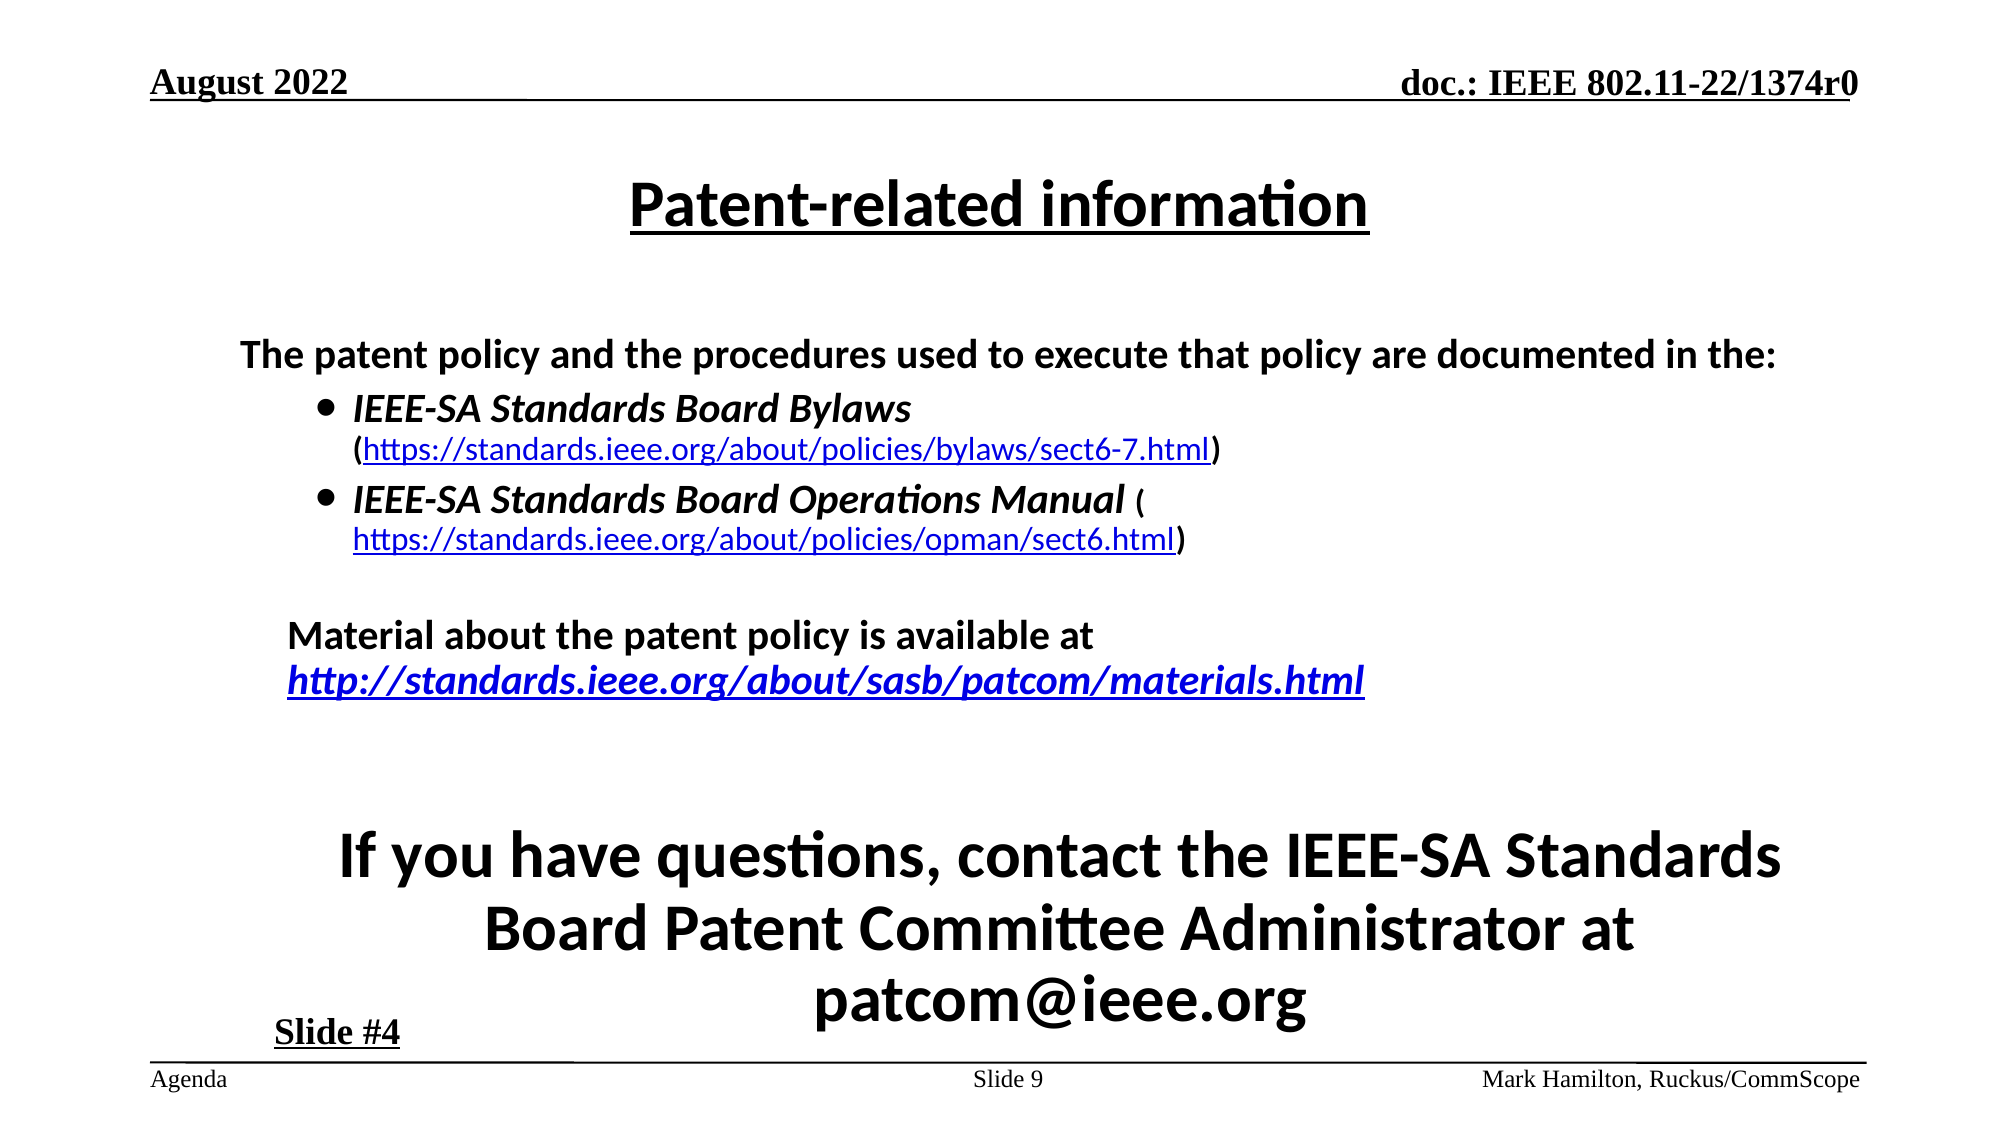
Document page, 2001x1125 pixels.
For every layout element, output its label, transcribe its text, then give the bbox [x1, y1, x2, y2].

slide_number Slide 9 [950, 1061, 1067, 1123]
title Patent-related information [149, 112, 1850, 288]
text_box Slide #4 [259, 999, 416, 1060]
text_box [337, 99, 1688, 225]
list The patent policy and the procedures used to execute that policy are documented in the: IEEE-SA Standards Board Bylaws (https://standards.ieee.org/about/policies/bylaws/sect6-7.html) IEEE-SA Standards Board Operations Manual (https://standards.ieee.org/about/policies/opman/sect6.html) Material about the patent policy is available at http://standards.ieee.org/about/sasb/patcom/materials.html If you have questions, contact the IEEE-SA Standards Board Patent Committee Administrator at patcom@ieee.org [149, 324, 1850, 1000]
